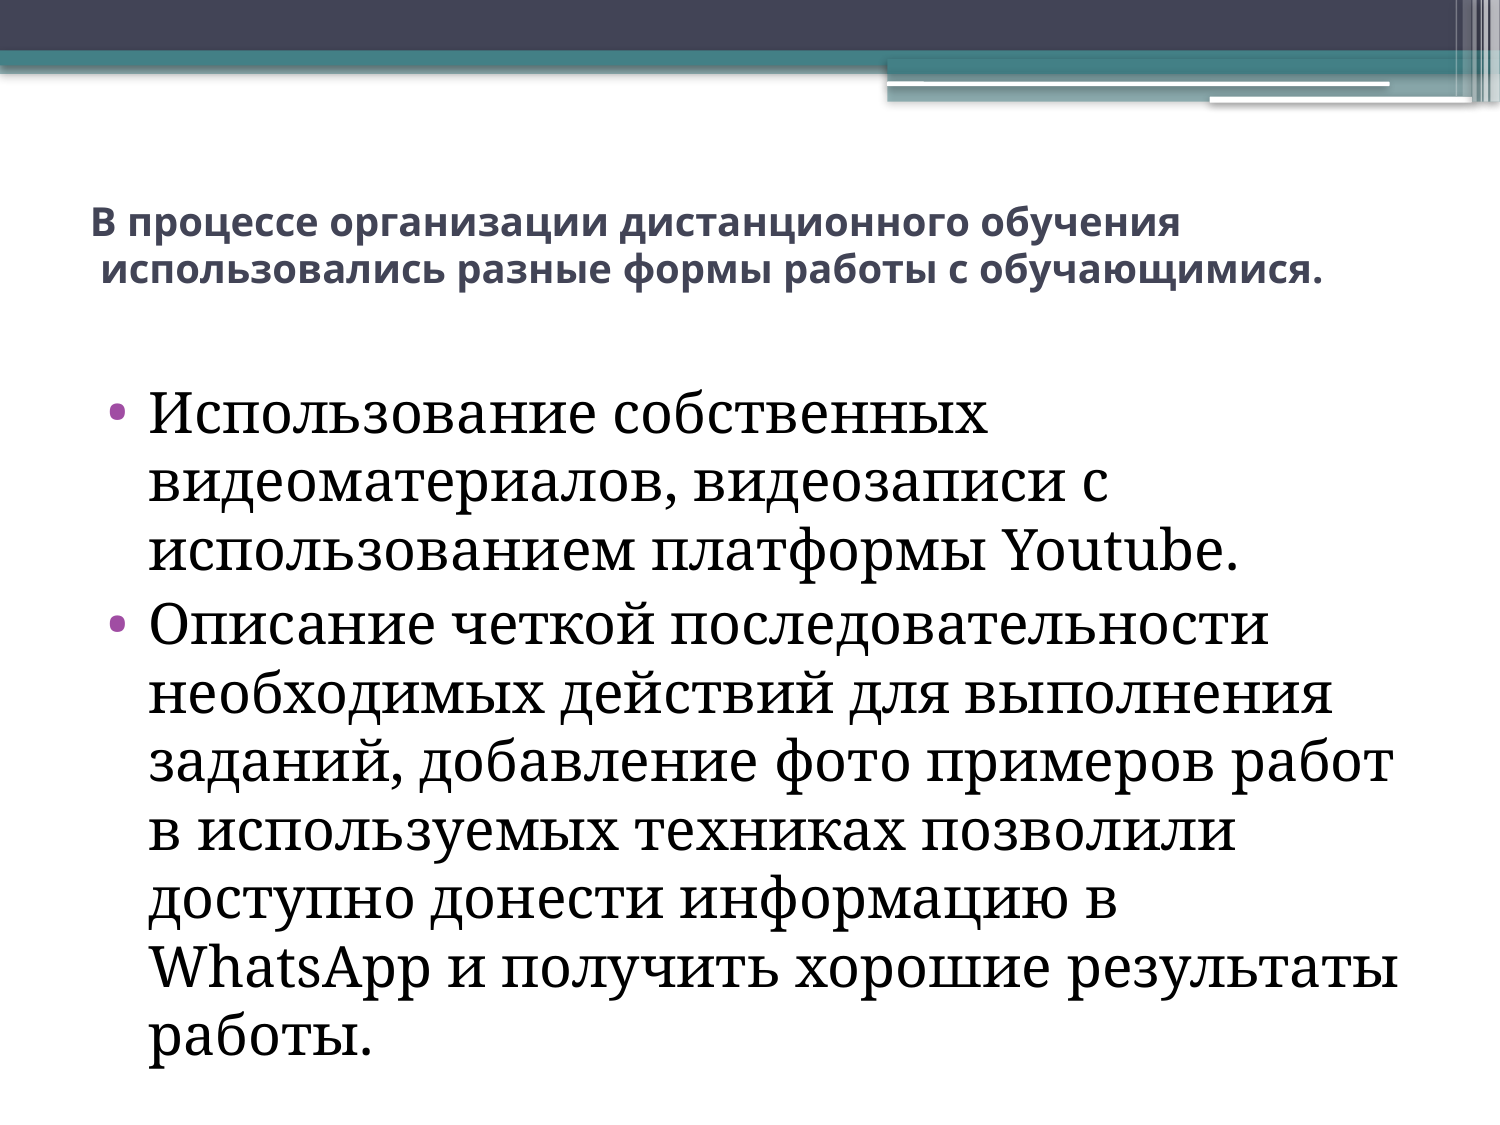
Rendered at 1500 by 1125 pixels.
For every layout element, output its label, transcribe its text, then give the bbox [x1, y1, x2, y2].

title В процессе организации дистанционного обучения использовались разные формы работы с обучающимися. [75, 187, 1425, 363]
list Использование собственных видеоматериалов, видеозаписи с использованием платформы Youtube. Описание четкой последовательности необходимых действий для выполнения заданий, добавление фото примеров работ в используемых техниках позволили доступно донести информацию в WhatsApp и получить хорошие результаты работы. [75, 368, 1425, 1079]
